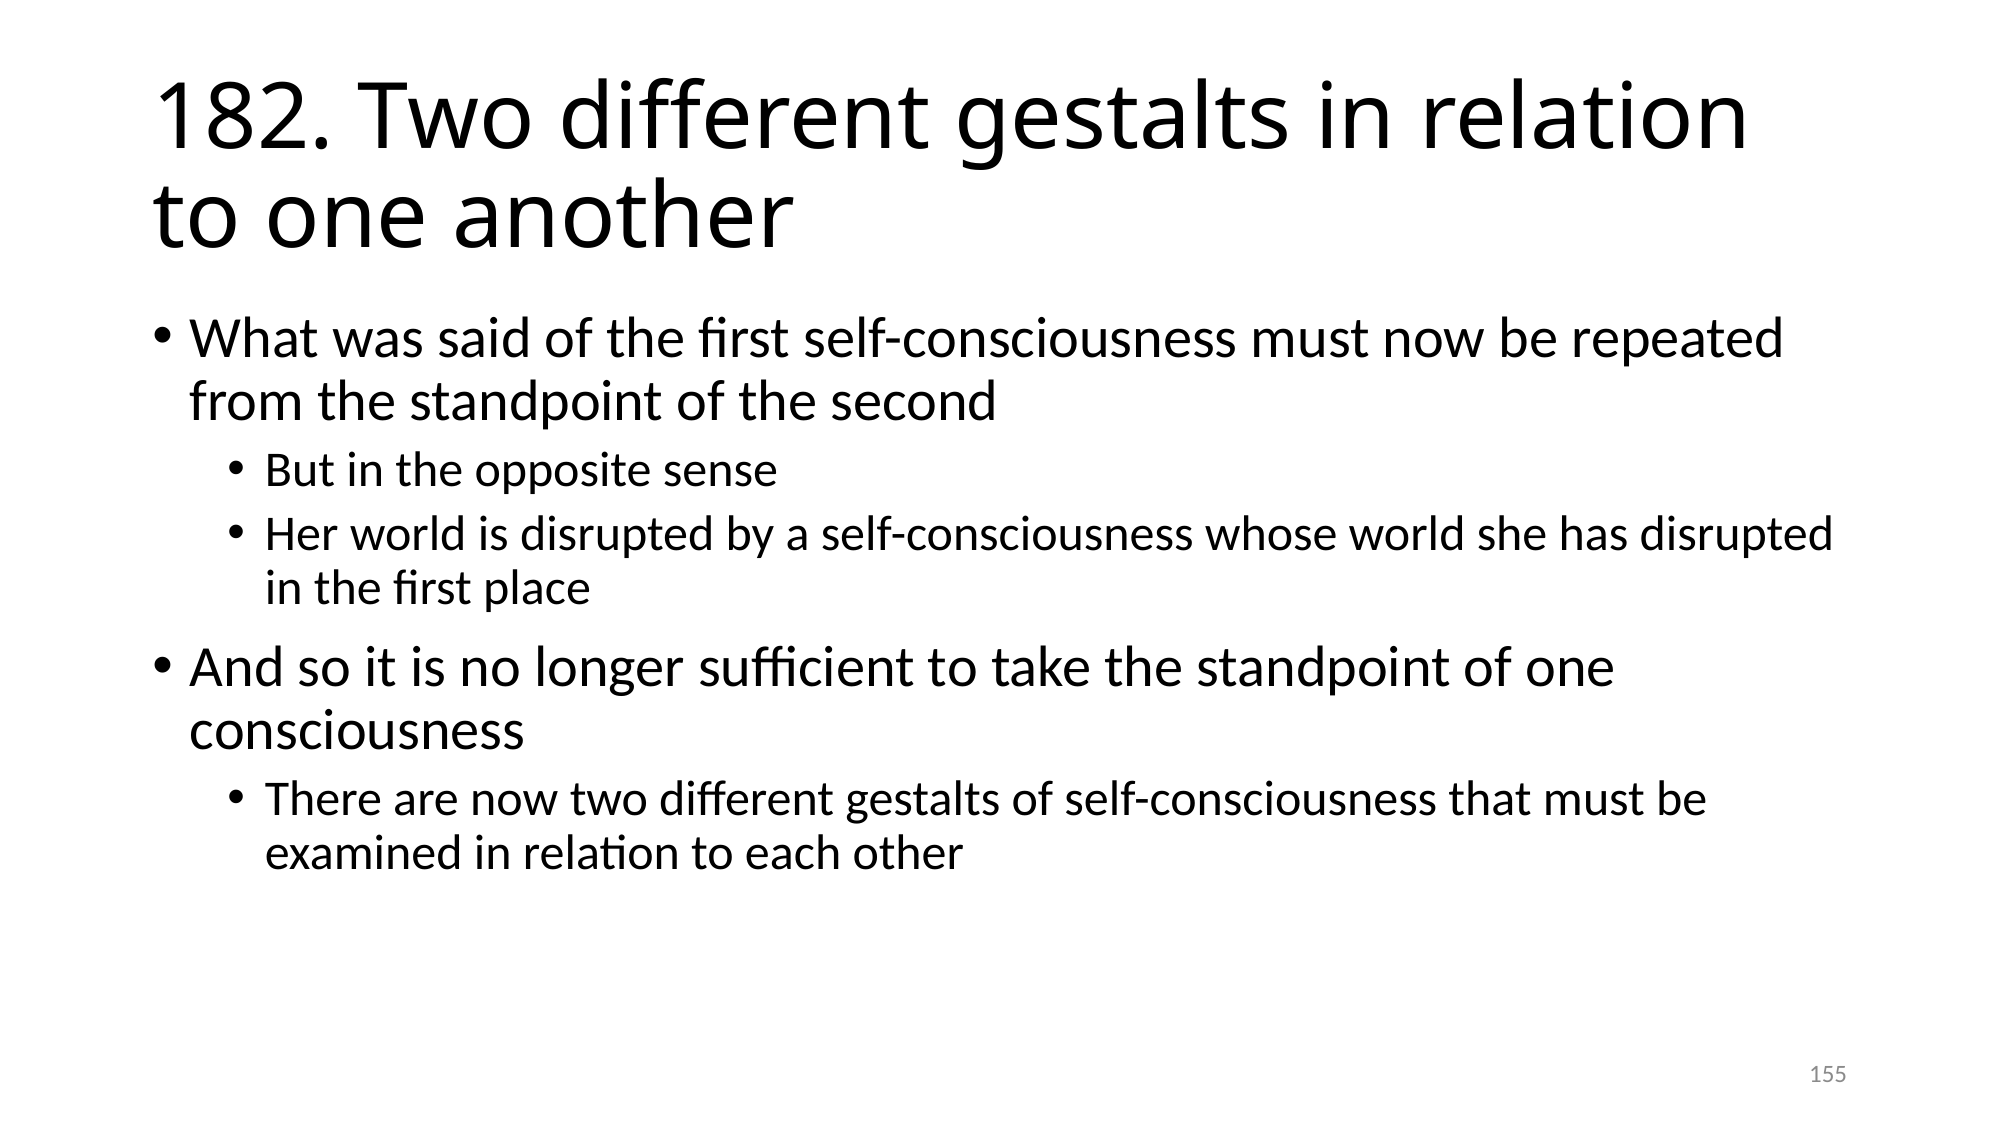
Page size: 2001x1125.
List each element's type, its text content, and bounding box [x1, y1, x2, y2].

list What was said of the first self-consciousness must now be repeated from the standpoint of the second But in the opposite sense Her world is disrupted by a self-consciousness whose world she has disrupted in the first place And so it is no longer sufficient to take the standpoint of one consciousness There are now two different gestalts of self-consciousness that must be examined in relation to each other [137, 299, 1863, 1014]
slide_number 155 [1412, 1042, 1863, 1103]
title 182. Two different gestalts in relation to one another [137, 59, 1863, 278]
